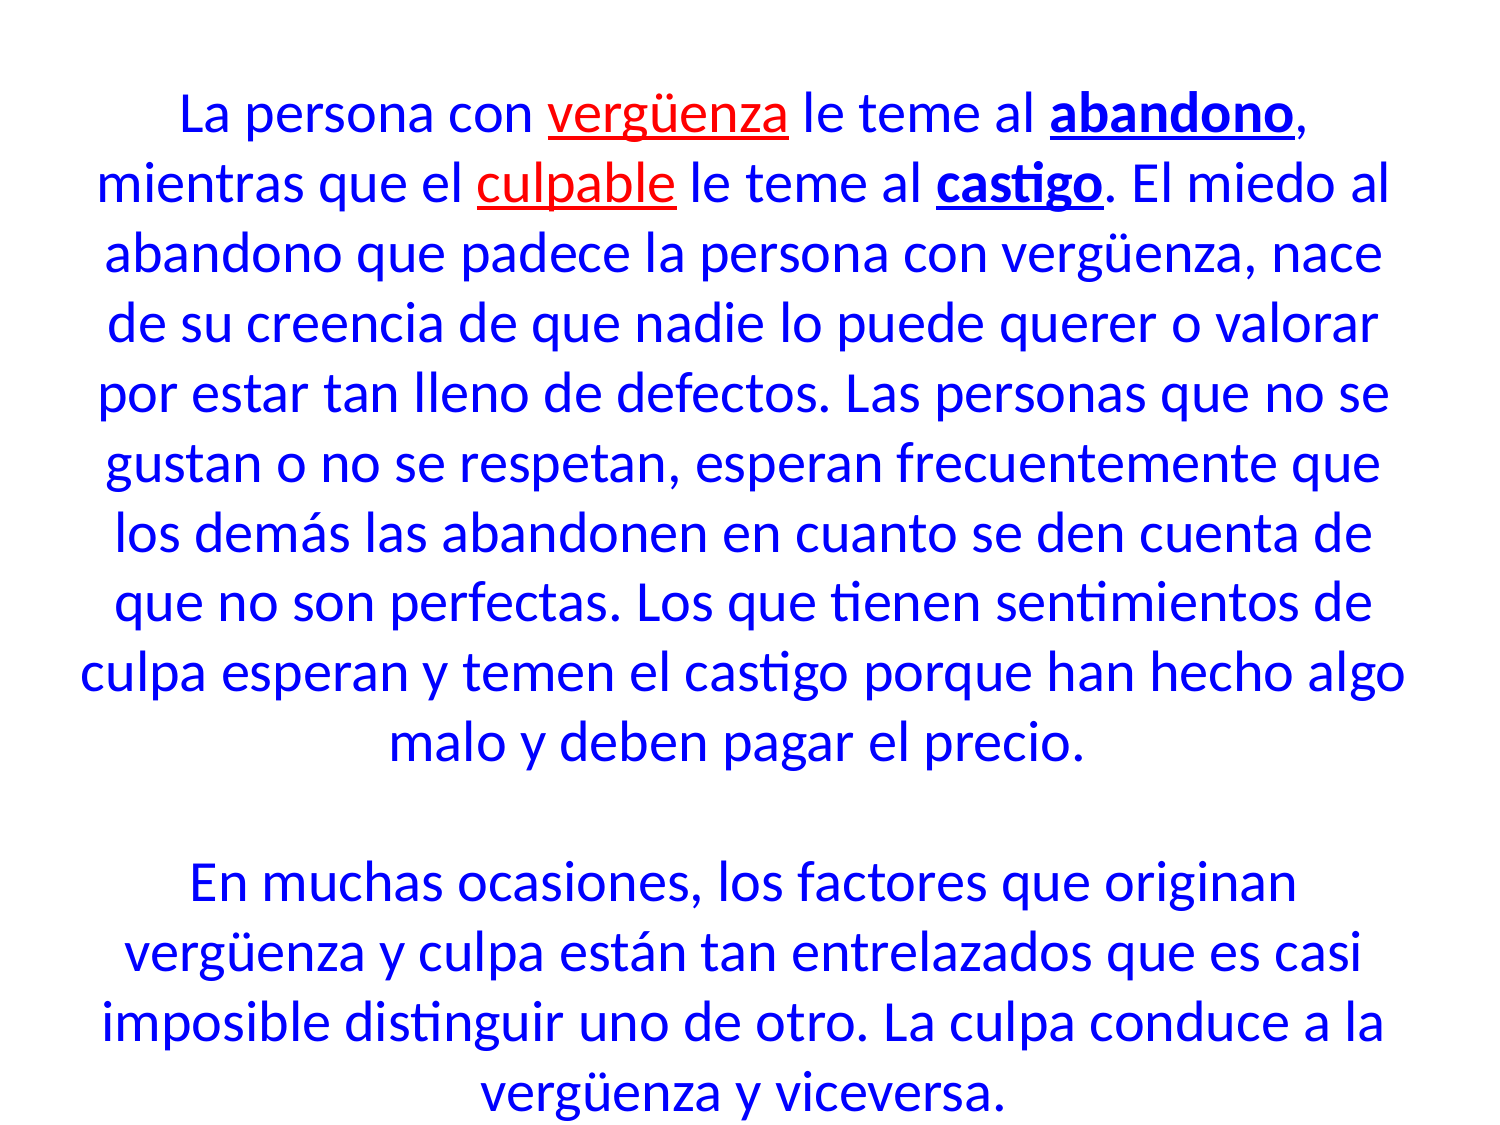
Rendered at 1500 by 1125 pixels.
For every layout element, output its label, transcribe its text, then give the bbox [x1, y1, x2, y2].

text_box La persona con vergüenza le teme al abandono, mientras que el culpable le teme al castigo. El miedo al abandono que padece la persona con vergüenza, nace de su creencia de que nadie lo puede querer o valorar por estar tan lleno de defectos. Las personas que no se gustan o no se respetan, esperan frecuentemente que los demás las abandonen en cuanto se den cuenta de que no son perfectas. Los que tienen sentimientos de culpa esperan y temen el castigo porque han hecho algo malo y deben pagar el precio. En muchas ocasiones, los factores que originan vergüenza y culpa están tan entrelazados que es casi imposible distinguir uno de otro. La culpa conduce a la vergüenza y viceversa. [64, 66, 1424, 1125]
